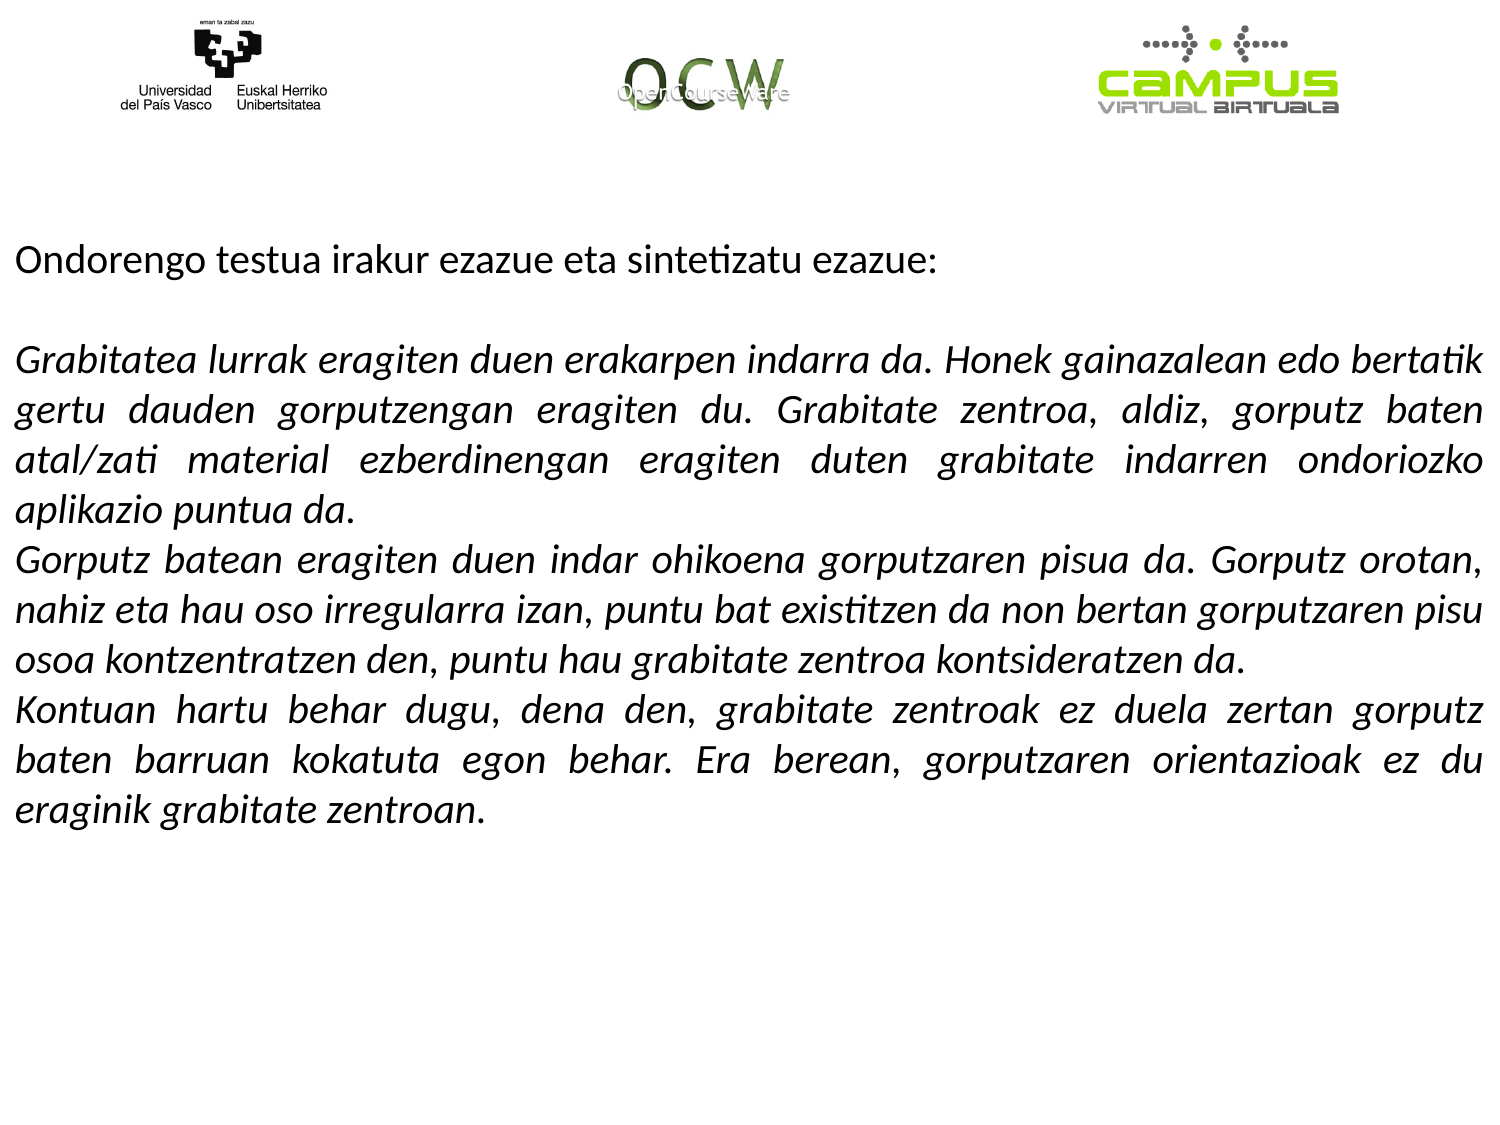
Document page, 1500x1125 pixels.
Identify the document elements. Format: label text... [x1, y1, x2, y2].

picture [1095, 23, 1340, 115]
picture [112, 11, 338, 117]
picture [611, 28, 799, 124]
text_box Ondorengo testua irakur ezazue eta sintetizatu ezazue: Grabitatea lurrak eragiten duen erakarpen indarra da. Honek gainazalean edo bertatik gertu dauden gorputzengan eragiten du. Grabitate zentroa, aldiz, gorputz baten atal/zati material ezberdinengan eragiten duten grabitate indarren ondoriozko aplikazio puntua da. Gorputz batean eragiten duen indar ohikoena gorputzaren pisua da. Gorputz orotan, nahiz eta hau oso irregularra izan, puntu bat existitzen da non bertan gorputzaren pisu osoa kontzentratzen den, puntu hau grabitate zentroa kontsideratzen da. Kontuan hartu behar dugu, dena den, grabitate zentroak ez duela zertan gorputz baten barruan kokatuta egon behar. Era berean, gorputzaren orientazioak ez du eraginik grabitate zentroan. [0, 224, 1500, 840]
